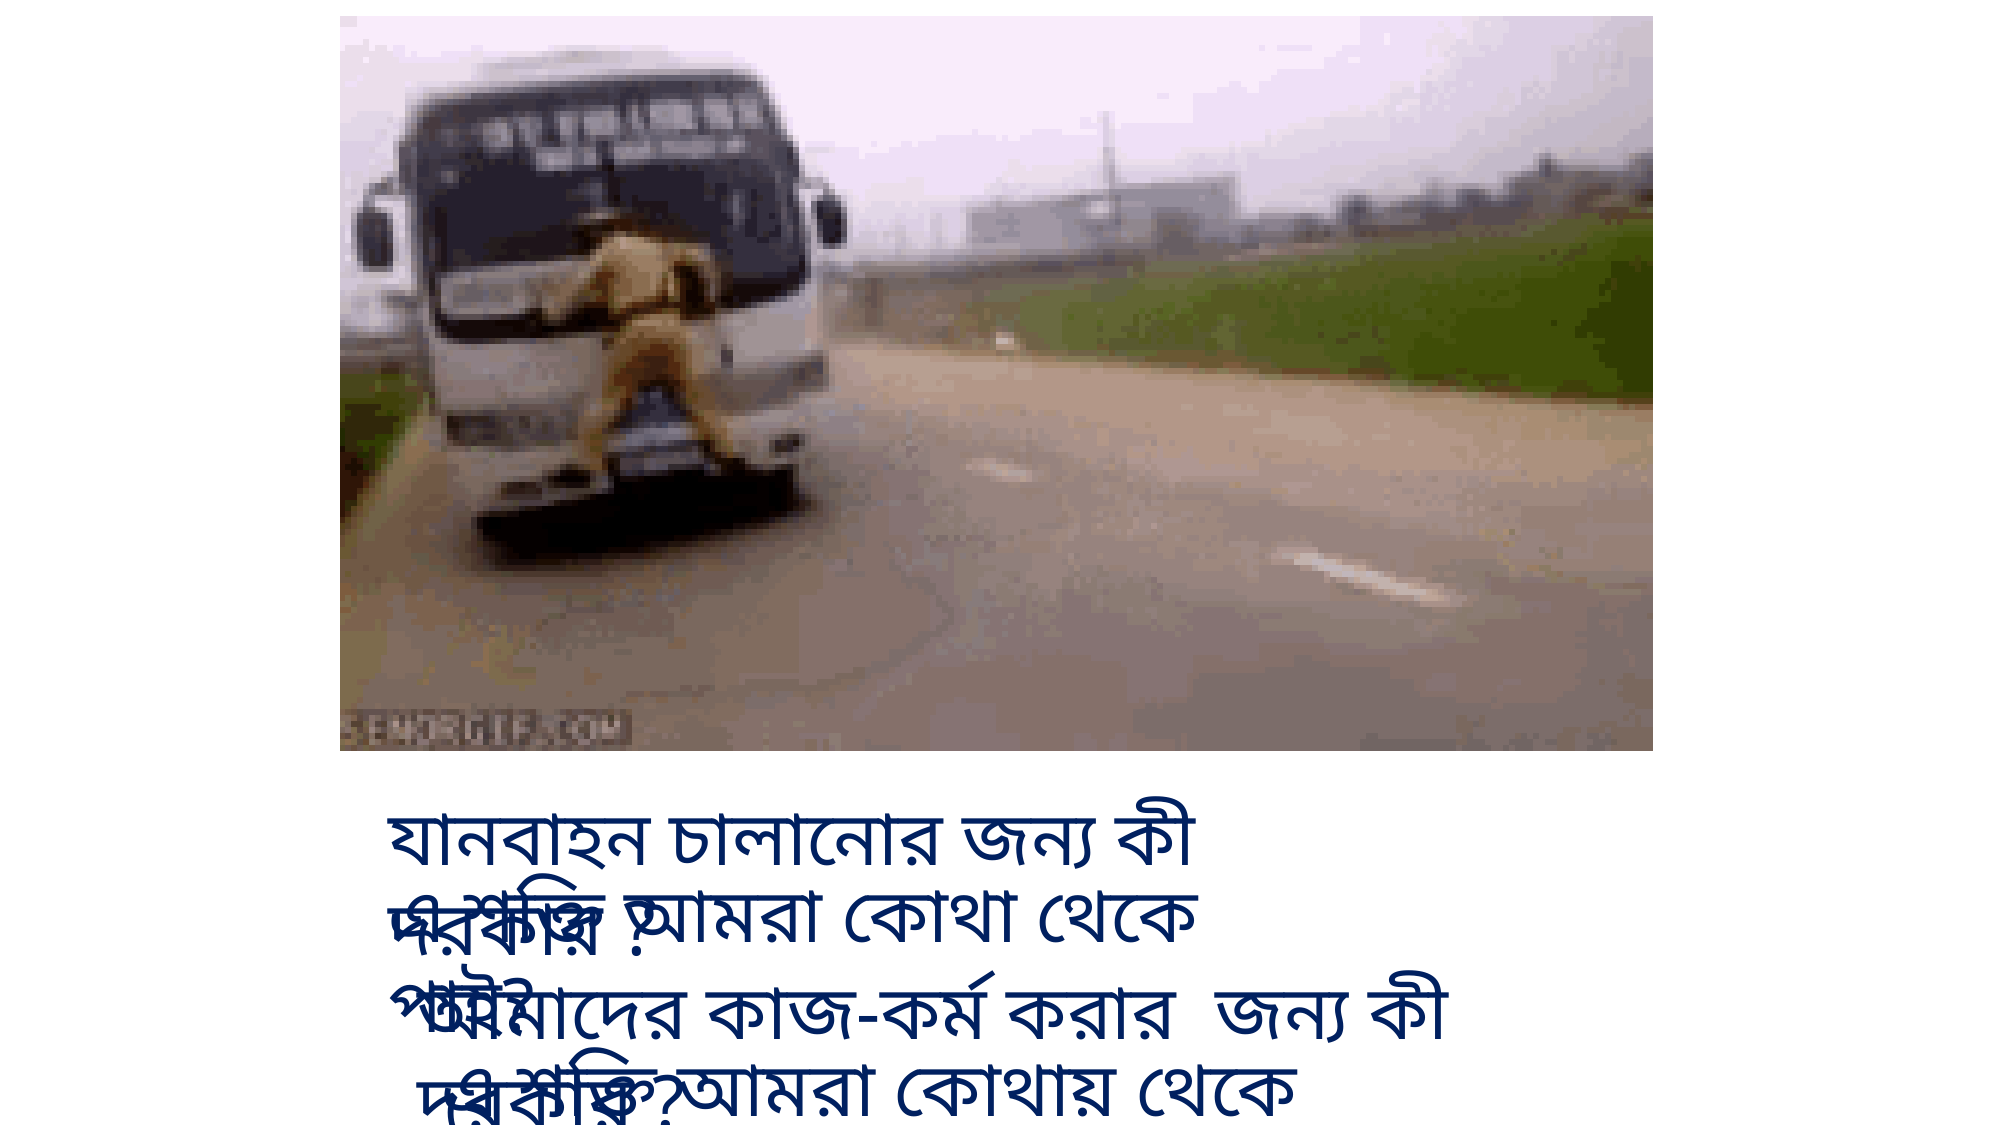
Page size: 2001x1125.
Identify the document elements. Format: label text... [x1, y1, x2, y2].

text_box এ শক্তি আমরা কোথায় থেকে পাই? [426, 1034, 1314, 1125]
picture [340, 16, 1653, 751]
text_box এ শক্তি আমরা কোথা থেকে পাই? [373, 860, 1268, 1056]
text_box আমাদের কাজ-কর্ম করার জন্য কী দরকার ? [402, 956, 1544, 1125]
text_box যানবাহন চালানোর জন্য কী দরকার ? [373, 783, 1297, 956]
